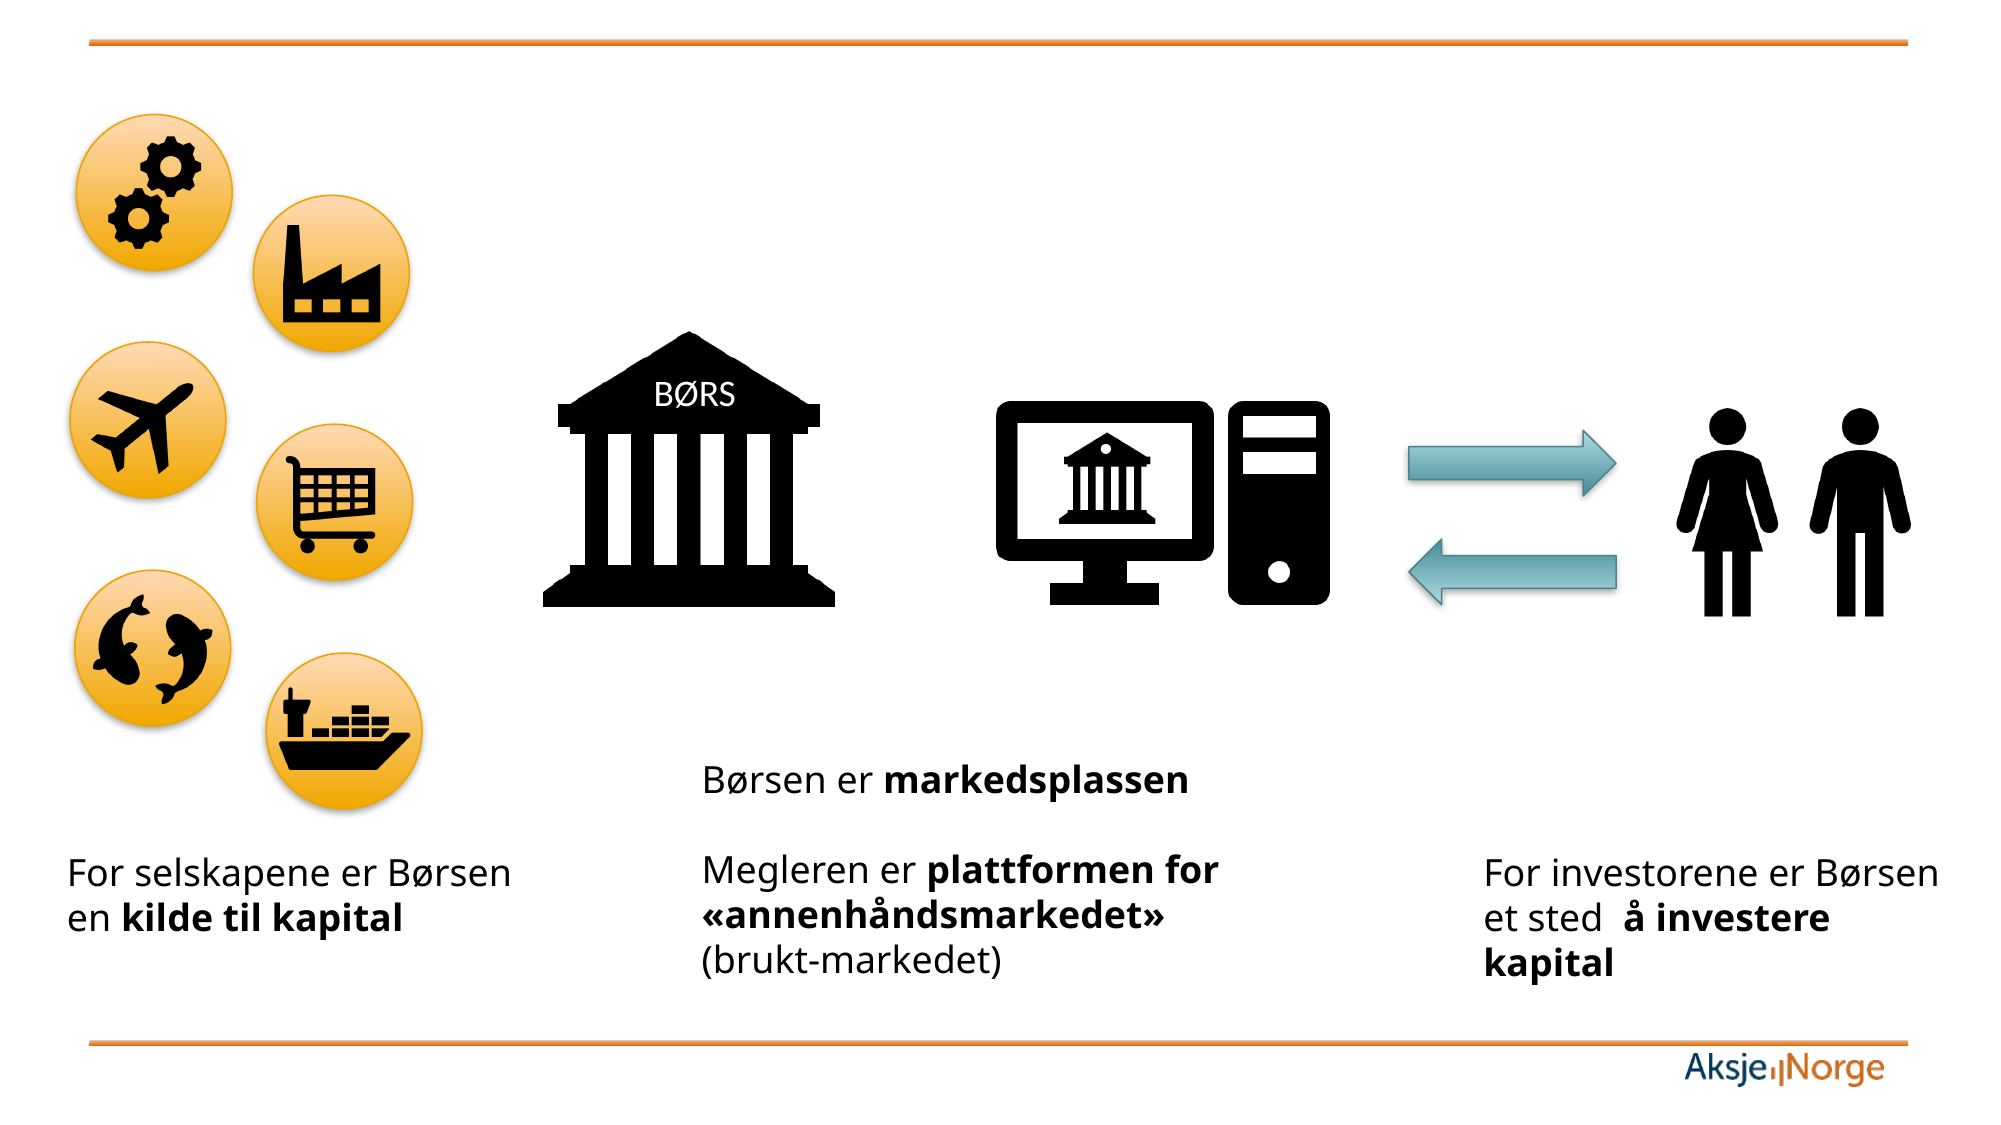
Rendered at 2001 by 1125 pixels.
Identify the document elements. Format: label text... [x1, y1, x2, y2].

text_box [225, 617, 232, 680]
text_box [255, 457, 270, 547]
text_box [308, 652, 381, 661]
picture [1685, 1053, 1884, 1087]
text_box [398, 455, 414, 549]
text_box [117, 569, 189, 578]
text_box [119, 113, 190, 122]
text_box [132, 268, 177, 272]
text_box [75, 166, 80, 219]
picture [85, 124, 223, 261]
picture [263, 204, 400, 342]
text_box [226, 160, 233, 225]
picture [1615, 401, 1971, 624]
text_box [298, 572, 371, 581]
text_box [418, 704, 423, 758]
picture [84, 579, 221, 717]
text_box For selskapene er Børsen en kilde til kapital [52, 841, 639, 947]
text_box [111, 342, 135, 350]
text_box [1408, 429, 1610, 497]
text_box [1408, 538, 1610, 606]
picture [275, 662, 413, 800]
picture [275, 446, 393, 563]
text_box [281, 423, 388, 444]
text_box For investorene er Børsen et sted å investere kapital [1468, 841, 1971, 992]
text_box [503, 284, 874, 654]
text_box [296, 194, 367, 203]
text_box [220, 388, 226, 407]
text_box [73, 620, 79, 676]
text_box [265, 704, 270, 758]
text_box Børsen er markedsplassen Megleren er plattformen for «annenhåndsmarkedet» (brukt-markedet) [686, 748, 1362, 1034]
picture [53, 325, 243, 515]
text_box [987, 327, 1337, 677]
text_box [405, 245, 411, 302]
text_box [252, 247, 257, 299]
text_box [70, 434, 74, 447]
